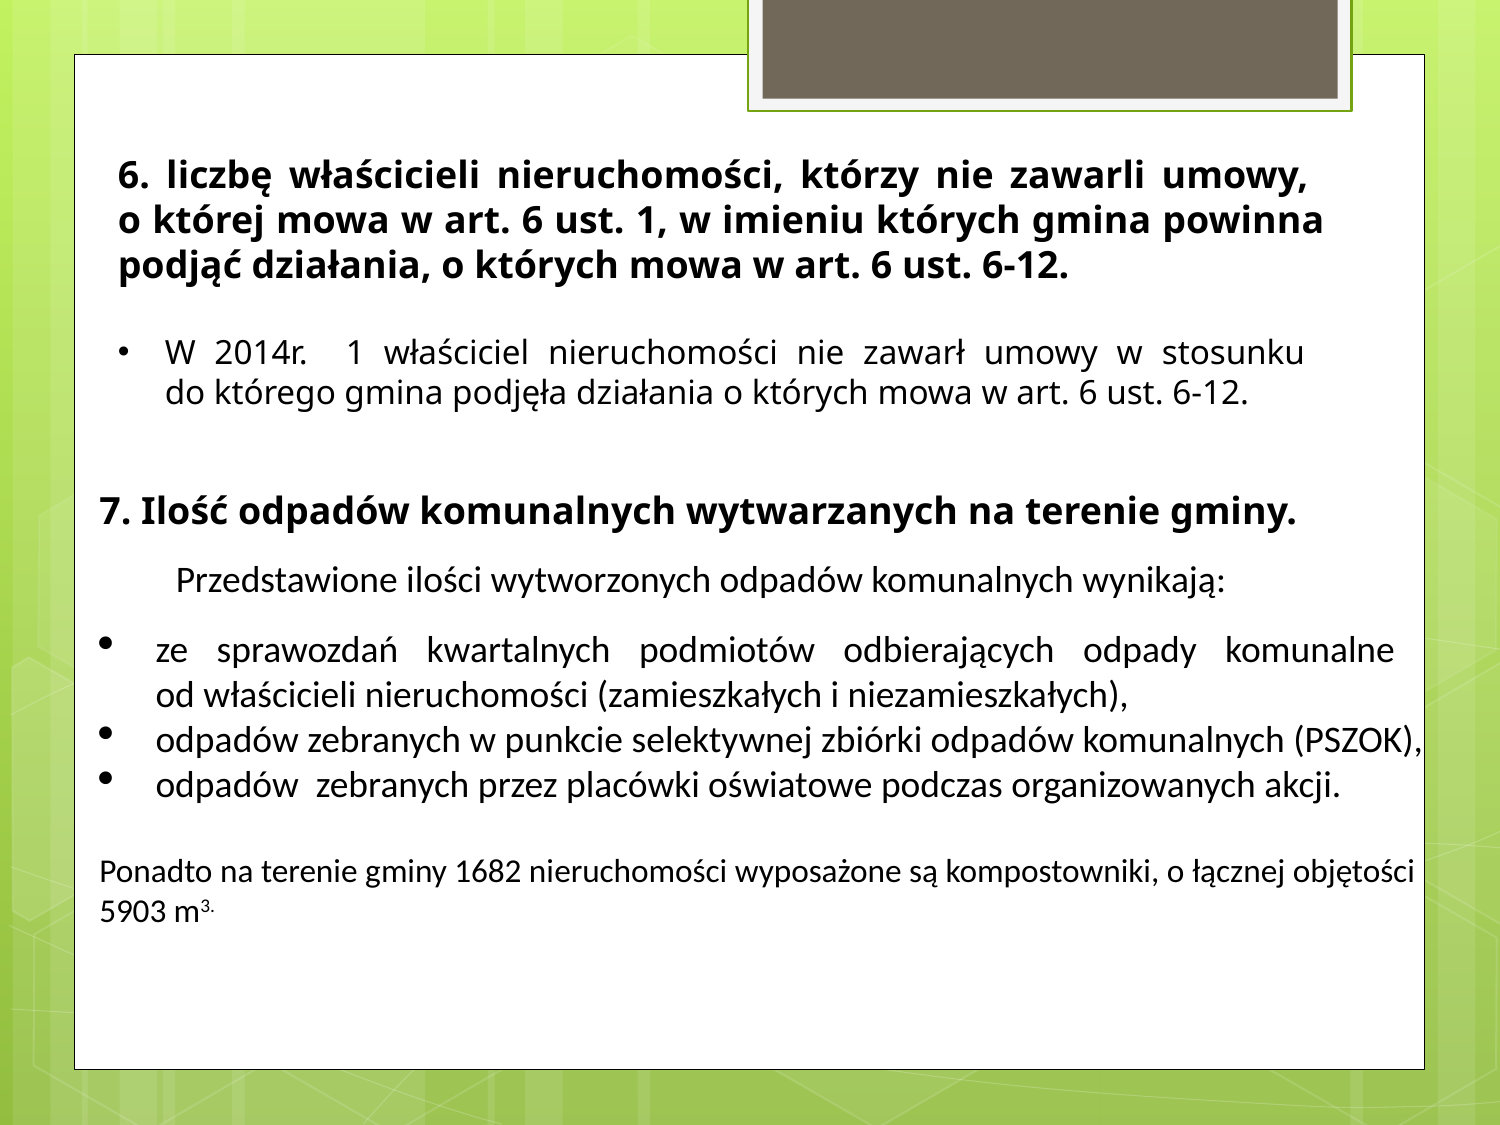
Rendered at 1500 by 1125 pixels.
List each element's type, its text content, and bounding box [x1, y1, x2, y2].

text_box 6. liczbę właścicieli nieruchomości, którzy nie zawarli umowy, o której mowa w art. 6 ust. 1, w imieniu których gmina powinna podjąć działania, o których mowa w art. 6 ust. 6-12. W 2014r. 1 właściciel nieruchomości nie zawarł umowy w stosunku do którego gmina podjęła działania o których mowa w art. 6 ust. 6-12. [103, 144, 1341, 419]
text_box 7. Ilość odpadów komunalnych wytwarzanych na terenie gminy. Przedstawione ilości wytworzonych odpadów komunalnych wynikają: ze sprawozdań kwartalnych podmiotów odbierających odpady komunalne od właścicieli nieruchomości (zamieszkałych i niezamieszkałych), odpadów zebranych w punkcie selektywnej zbiórki odpadów komunalnych (PSZOK), odpadów zebranych przez placówki oświatowe podczas organizowanych akcji. Ponadto na terenie gminy 1682 nieruchomości wyposażone są kompostowniki, o łącznej objętości 5903 m3. [84, 479, 1440, 937]
